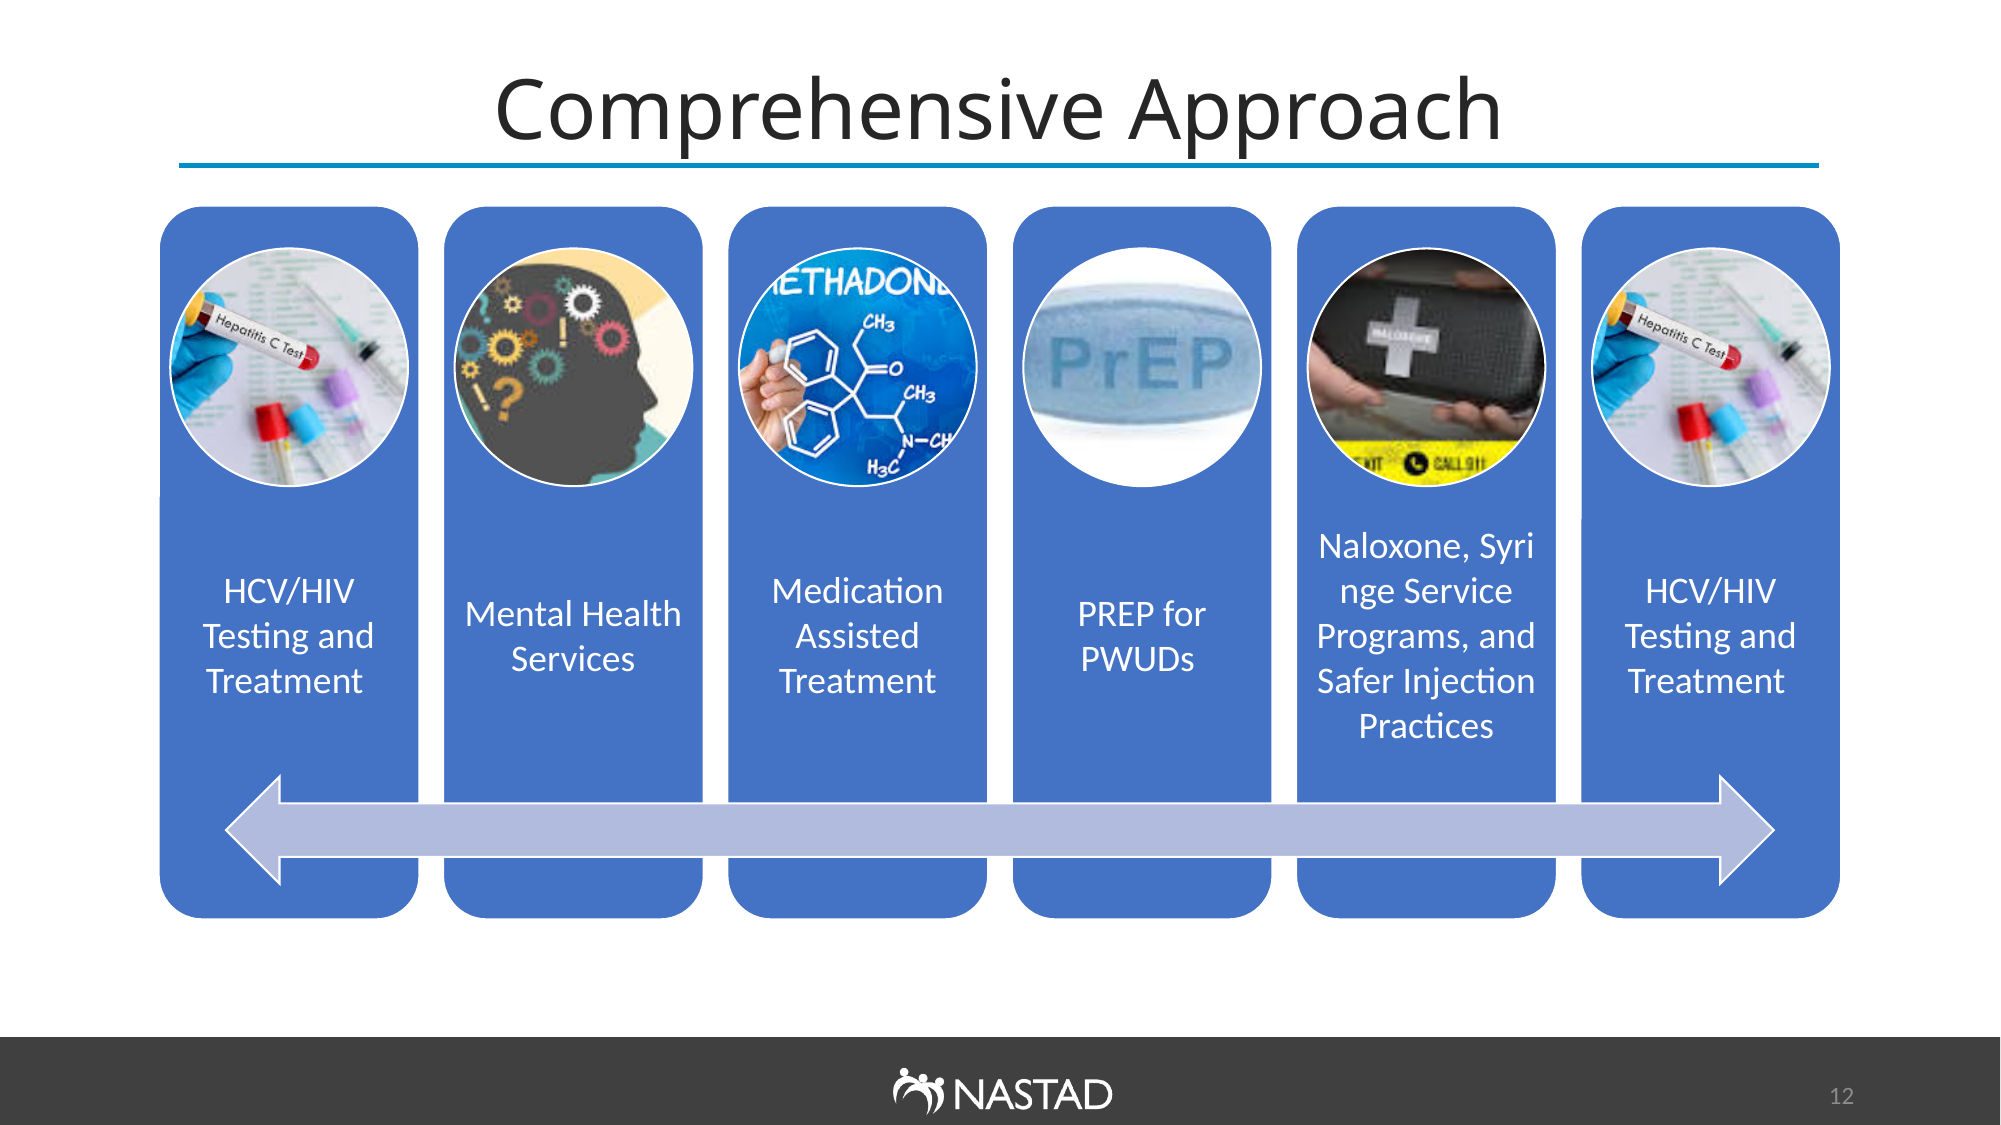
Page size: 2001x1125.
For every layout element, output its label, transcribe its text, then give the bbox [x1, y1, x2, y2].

title Comprehensive Approach [180, 59, 1820, 166]
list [158, 205, 1842, 920]
slide_number 12 [1419, 1065, 1870, 1125]
picture [887, 1065, 1113, 1120]
